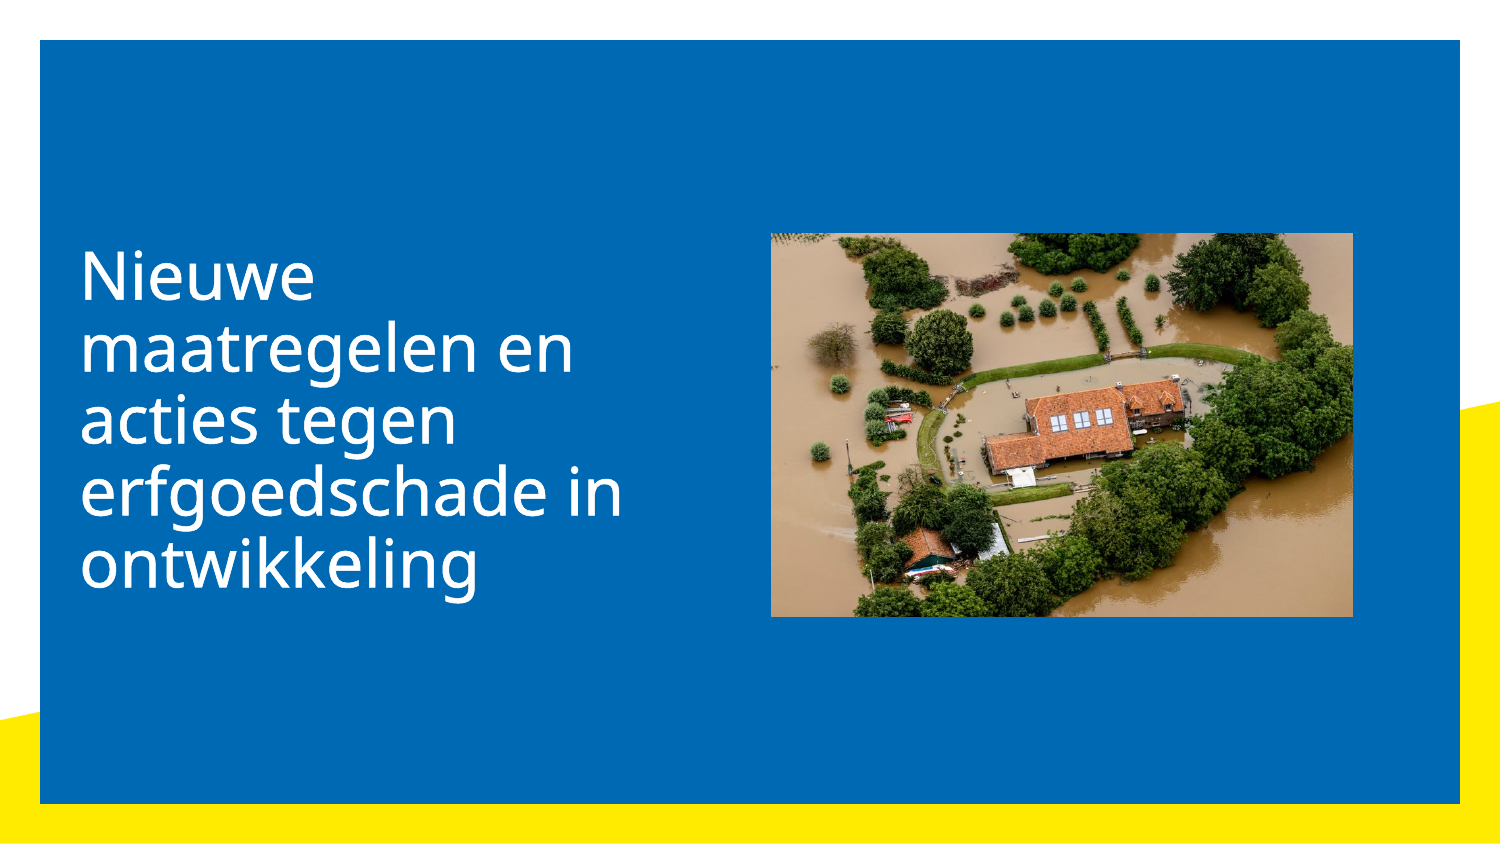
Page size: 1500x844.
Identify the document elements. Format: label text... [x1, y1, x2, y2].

title Nieuwe maatregelen en acties tegen erfgoedschade in ontwikkeling [79, 61, 713, 783]
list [771, 233, 1353, 617]
